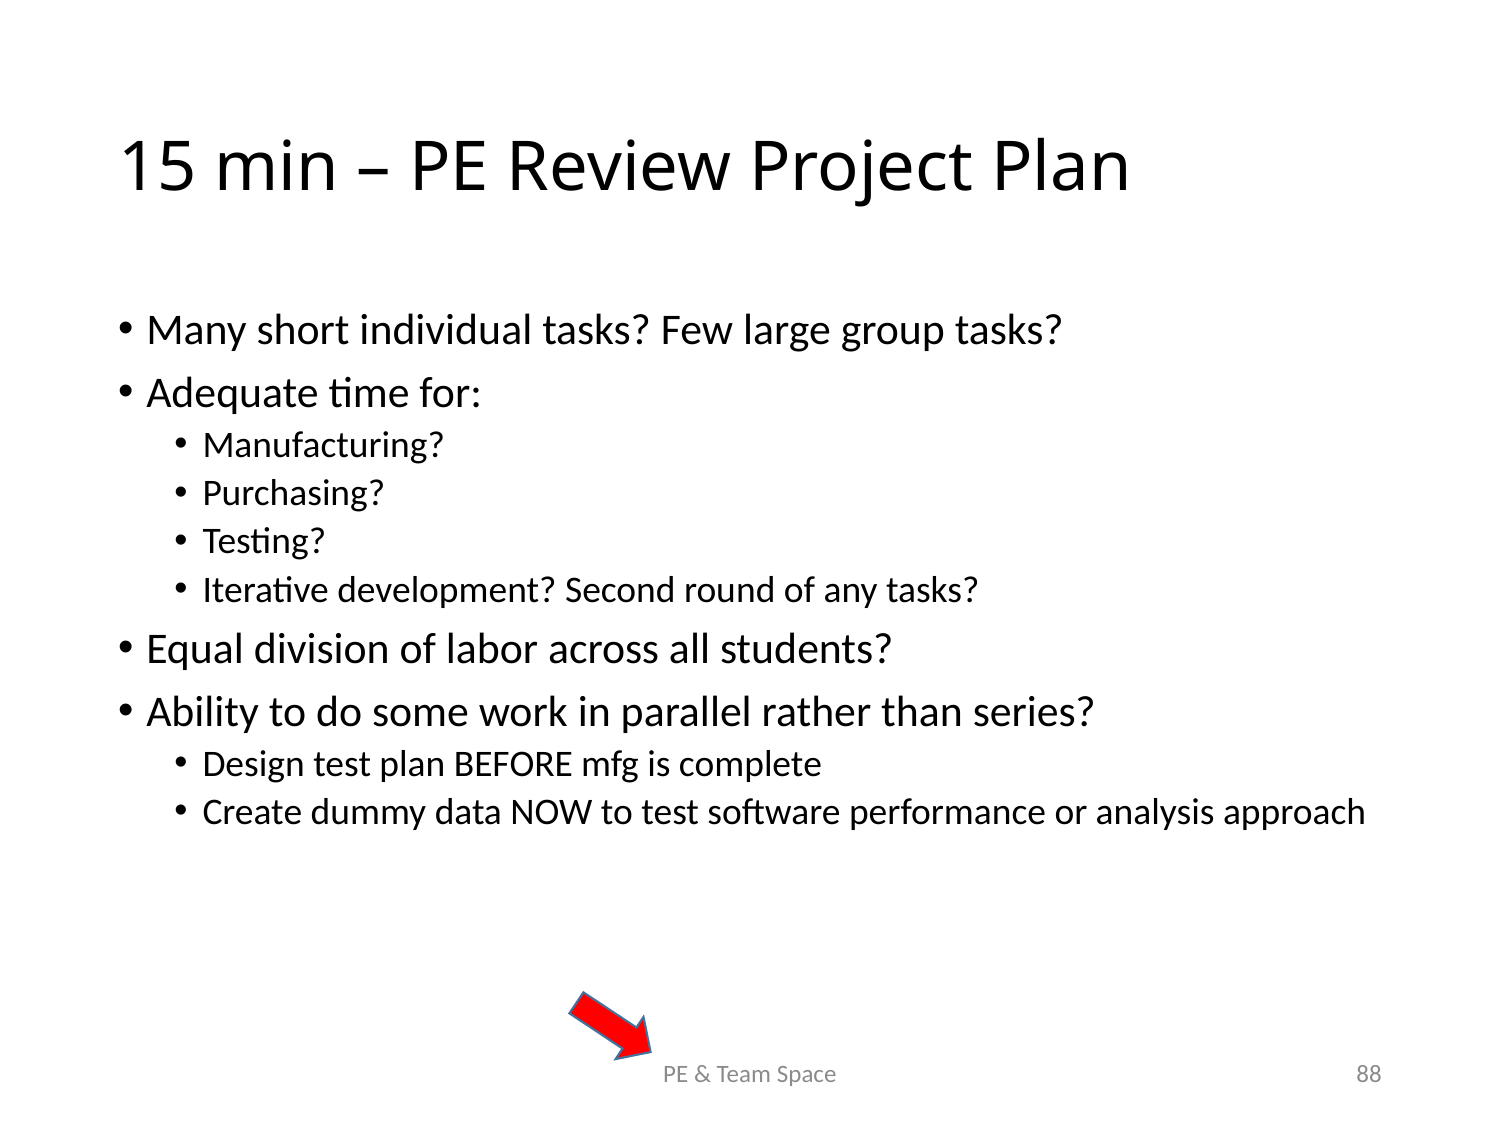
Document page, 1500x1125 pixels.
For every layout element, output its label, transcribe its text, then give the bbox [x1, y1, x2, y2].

footer PE & Team Space [496, 1042, 1004, 1103]
text_box [567, 990, 652, 1061]
slide_number 88 [1059, 1042, 1397, 1103]
title 15 min – PE Review Project Plan [103, 59, 1397, 278]
list Many short individual tasks? Few large group tasks? Adequate time for: Manufacturing? Purchasing? Testing? Iterative development? Second round of any tasks? Equal division of labor across all students? Ability to do some work in parallel rather than series? Design test plan BEFORE mfg is complete Create dummy data NOW to test software performance or analysis approach [103, 299, 1397, 1014]
